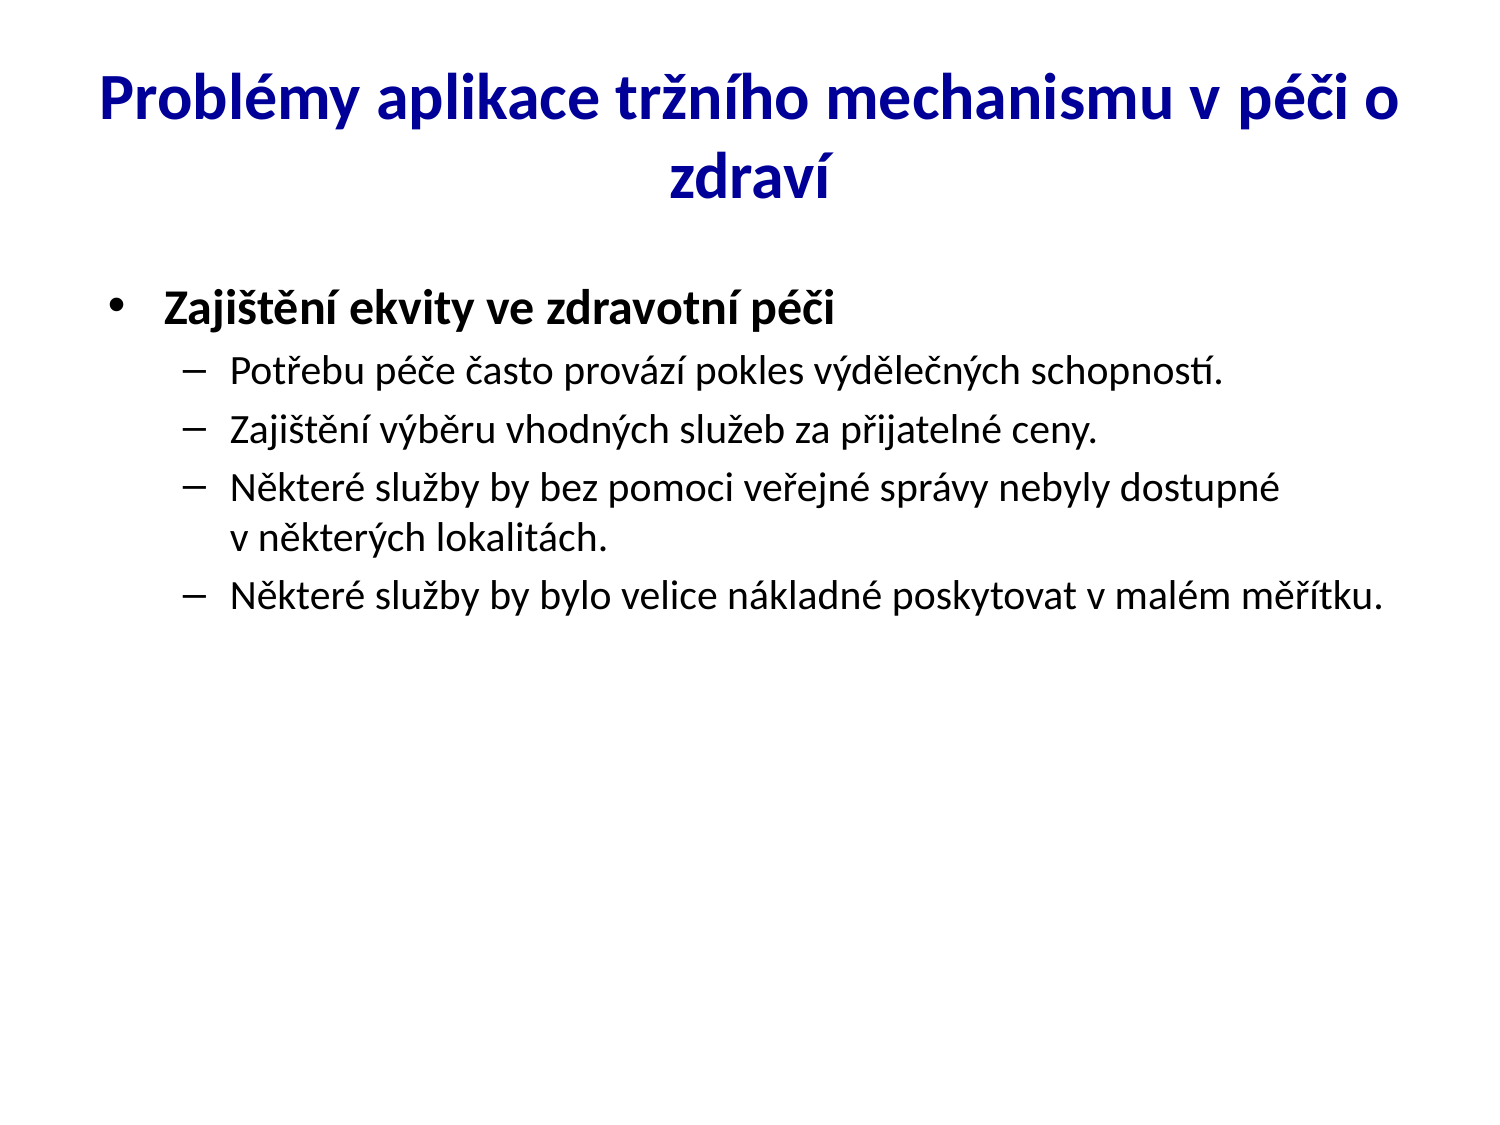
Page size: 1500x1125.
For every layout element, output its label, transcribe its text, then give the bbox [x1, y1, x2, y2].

list Zajištění ekvity ve zdravotní péči Potřebu péče často provází pokles výdělečných schopností. Zajištění výběru vhodných služeb za přijatelné ceny. Některé služby by bez pomoci veřejné správy nebyly dostupné v některých lokalitách. Některé služby by bylo velice nákladné poskytovat v malém měřítku. [64, 267, 1415, 1094]
title Problémy aplikace tržního mechanismu v péči o zdraví [75, 45, 1425, 220]
